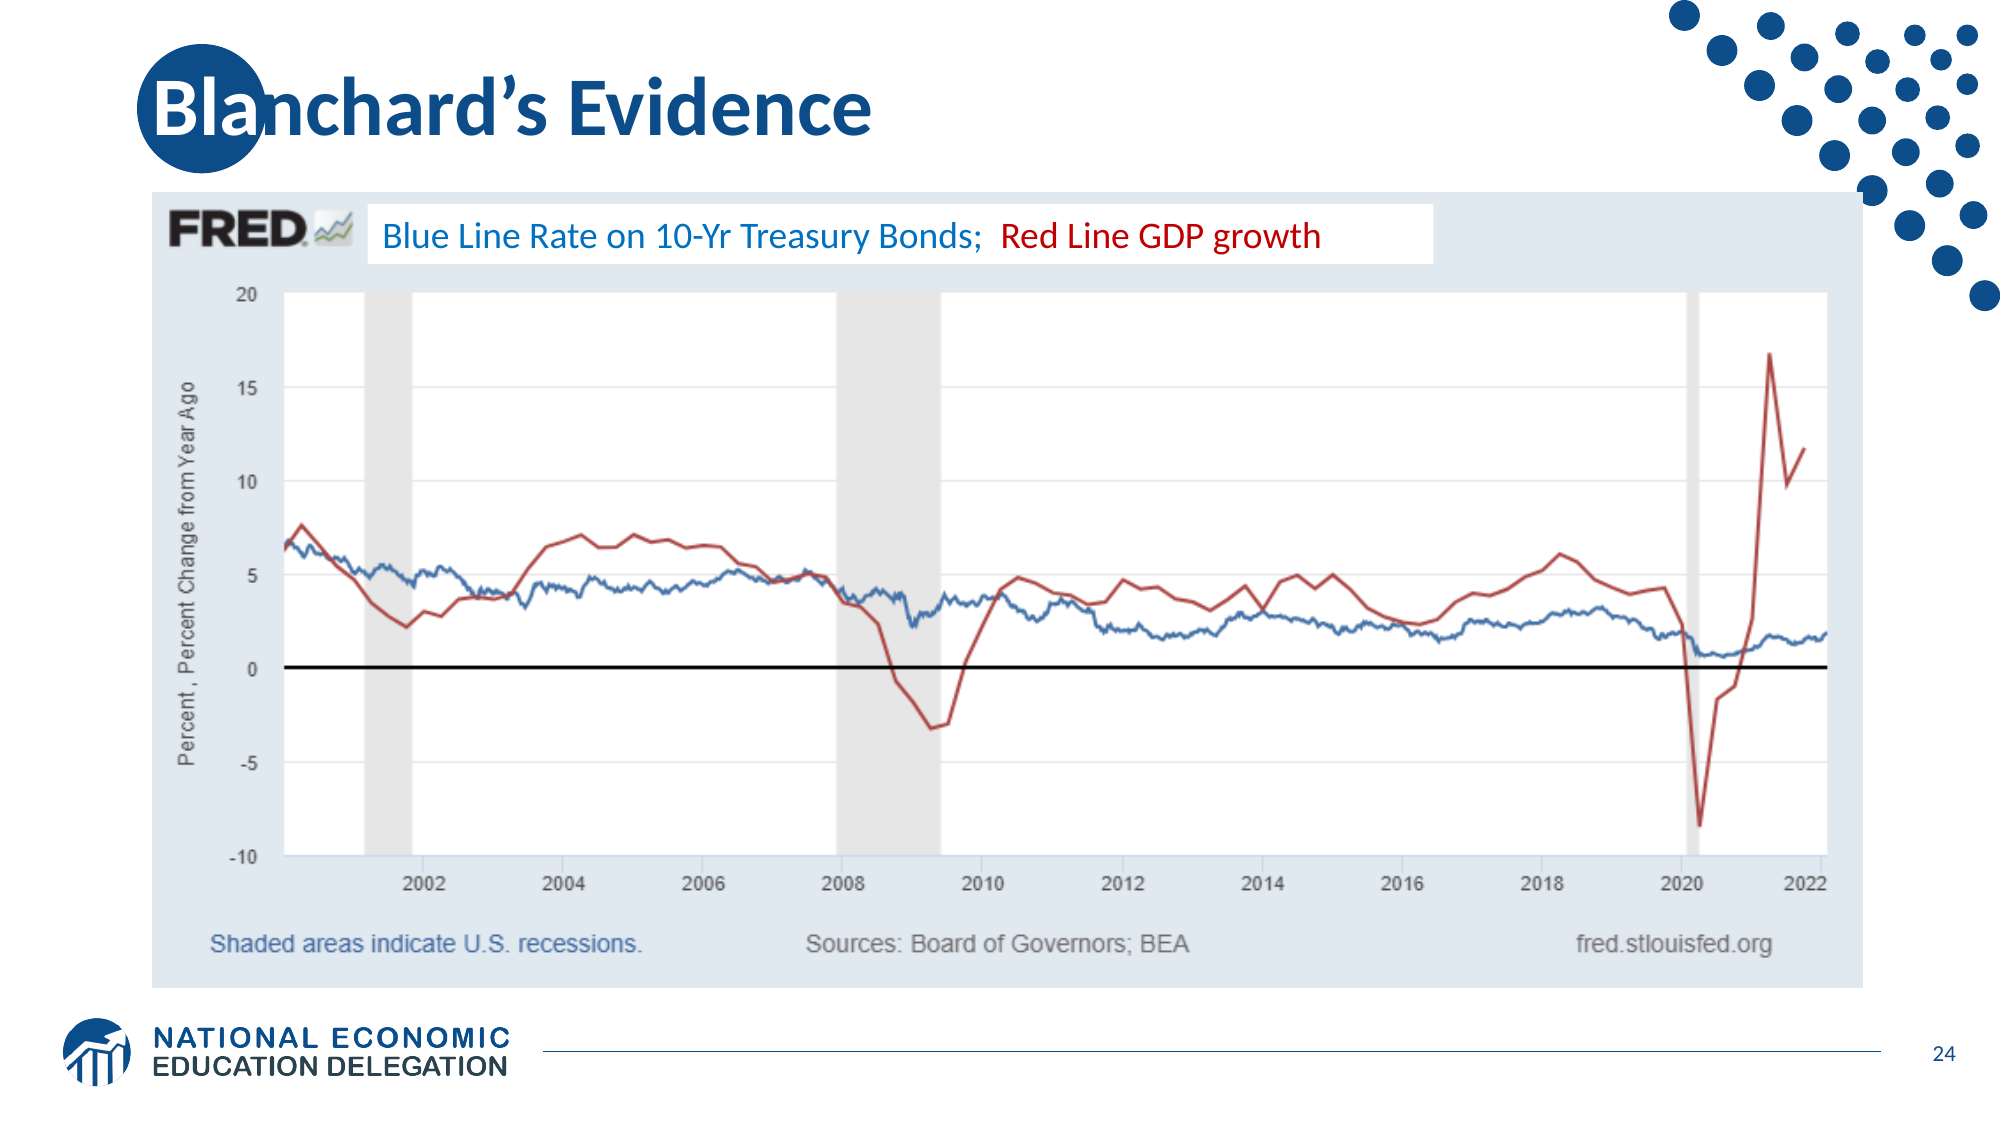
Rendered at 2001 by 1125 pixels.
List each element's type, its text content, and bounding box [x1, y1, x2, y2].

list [152, 192, 1863, 988]
title Blanchard’s Evidence [137, 0, 1863, 218]
picture [55, 1013, 520, 1091]
slide_number 24 [1521, 1022, 1972, 1082]
